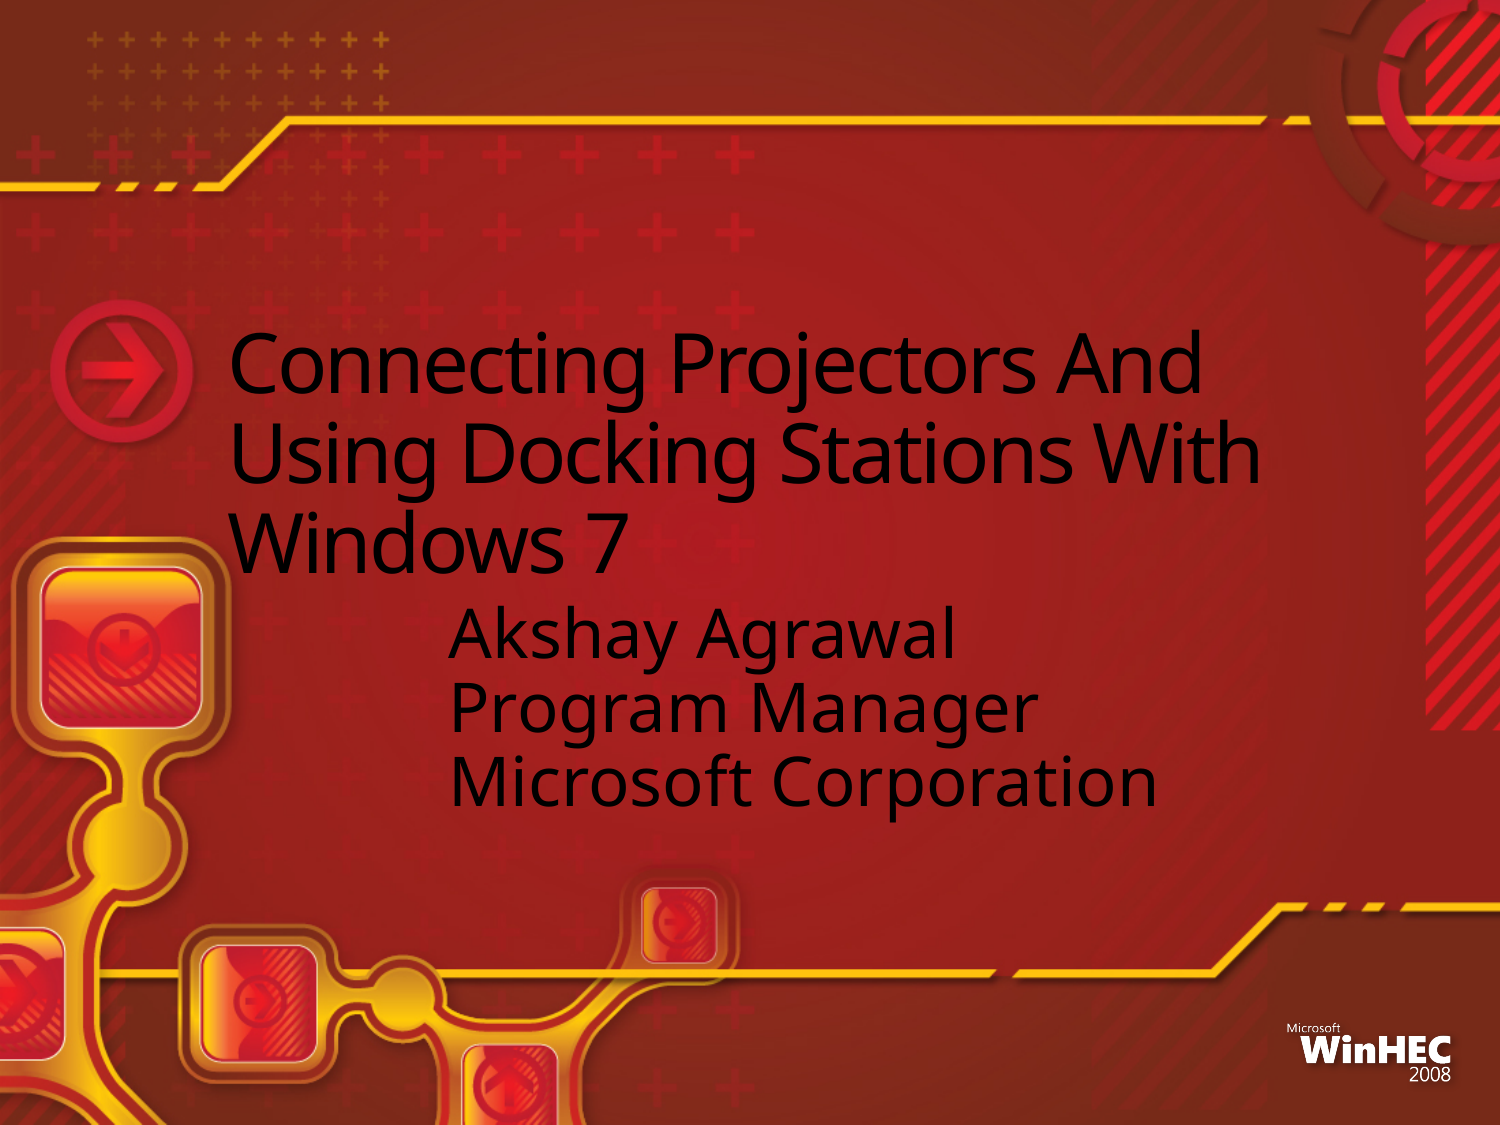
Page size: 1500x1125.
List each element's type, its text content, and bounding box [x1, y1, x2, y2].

picture [0, 0, 1500, 1125]
subtitle Akshay Agrawal Program Manager Microsoft Corporation [448, 598, 1412, 677]
title Connecting Projectors And Using Docking Stations With Windows 7 [227, 321, 1400, 504]
